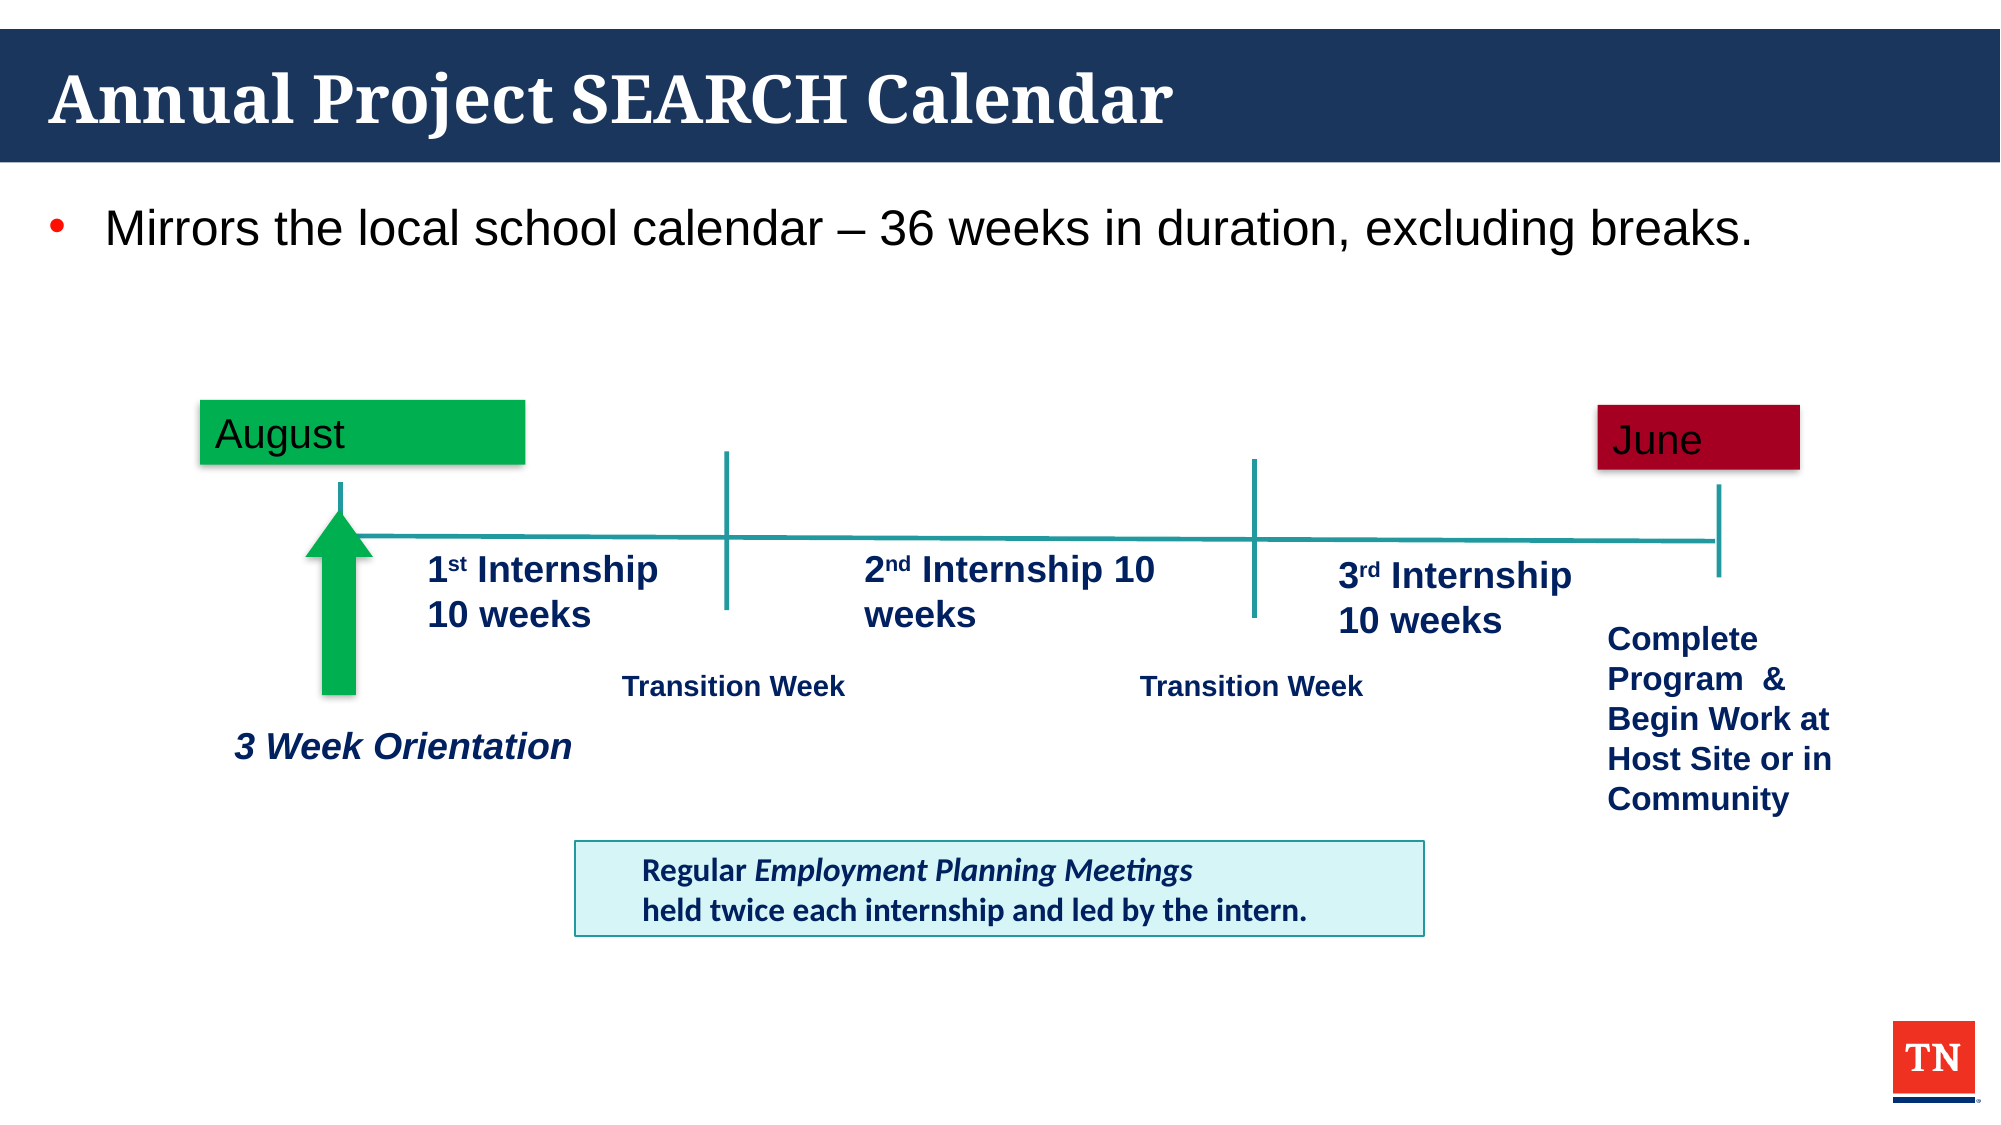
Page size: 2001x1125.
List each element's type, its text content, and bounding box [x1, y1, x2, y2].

list Mirrors the local school calendar – 36 weeks in duration, excluding breaks. [33, 187, 1967, 1100]
text_box Regular Employment Planning Meetings held twice each internship and led by the intern. [574, 848, 1424, 936]
title Annual Project SEARCH Calendar [33, 29, 1967, 165]
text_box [199, 399, 1871, 837]
